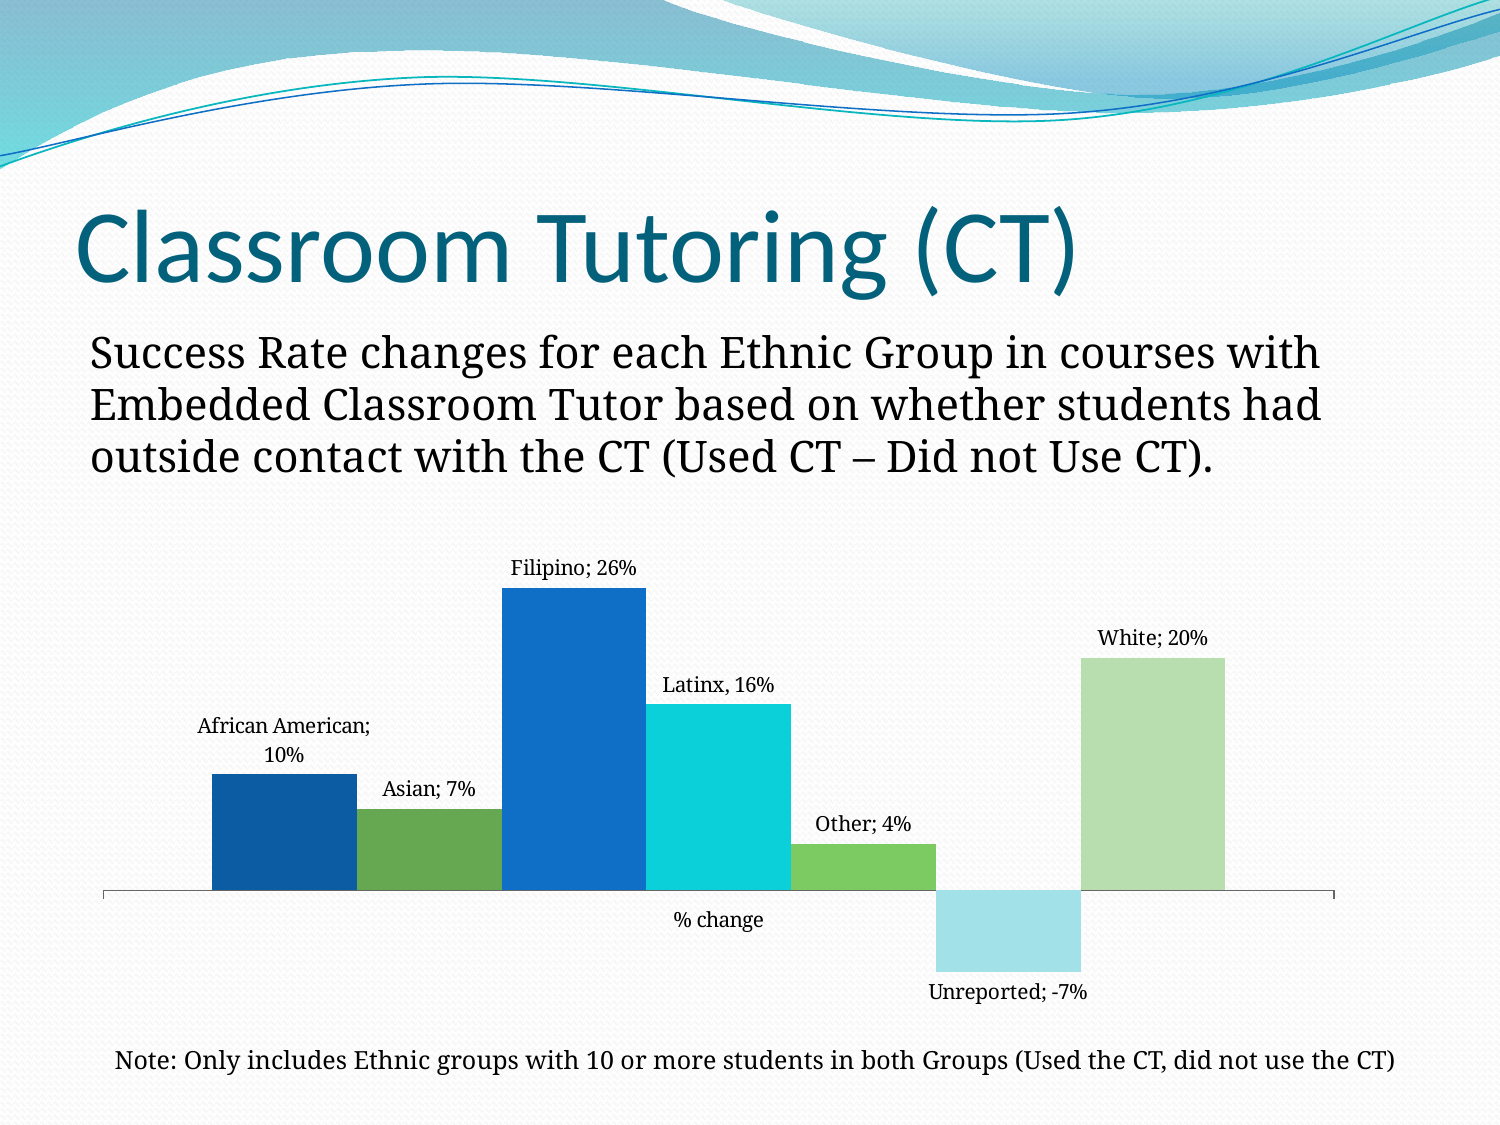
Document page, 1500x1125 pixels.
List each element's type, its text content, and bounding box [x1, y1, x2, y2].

text_box Note: Only includes Ethnic groups with 10 or more students in both Groups (Used the CT, did not use the CT) [1368, 1037, 1450, 1083]
title Classroom Tutoring (CT) [75, 115, 1425, 303]
list Success Rate changes for each Ethnic Group in courses with Embedded Classroom Tutor based on whether students had outside contact with the CT (Used CT – Did not Use CT). [75, 317, 1425, 525]
chart [74, 512, 1363, 1088]
